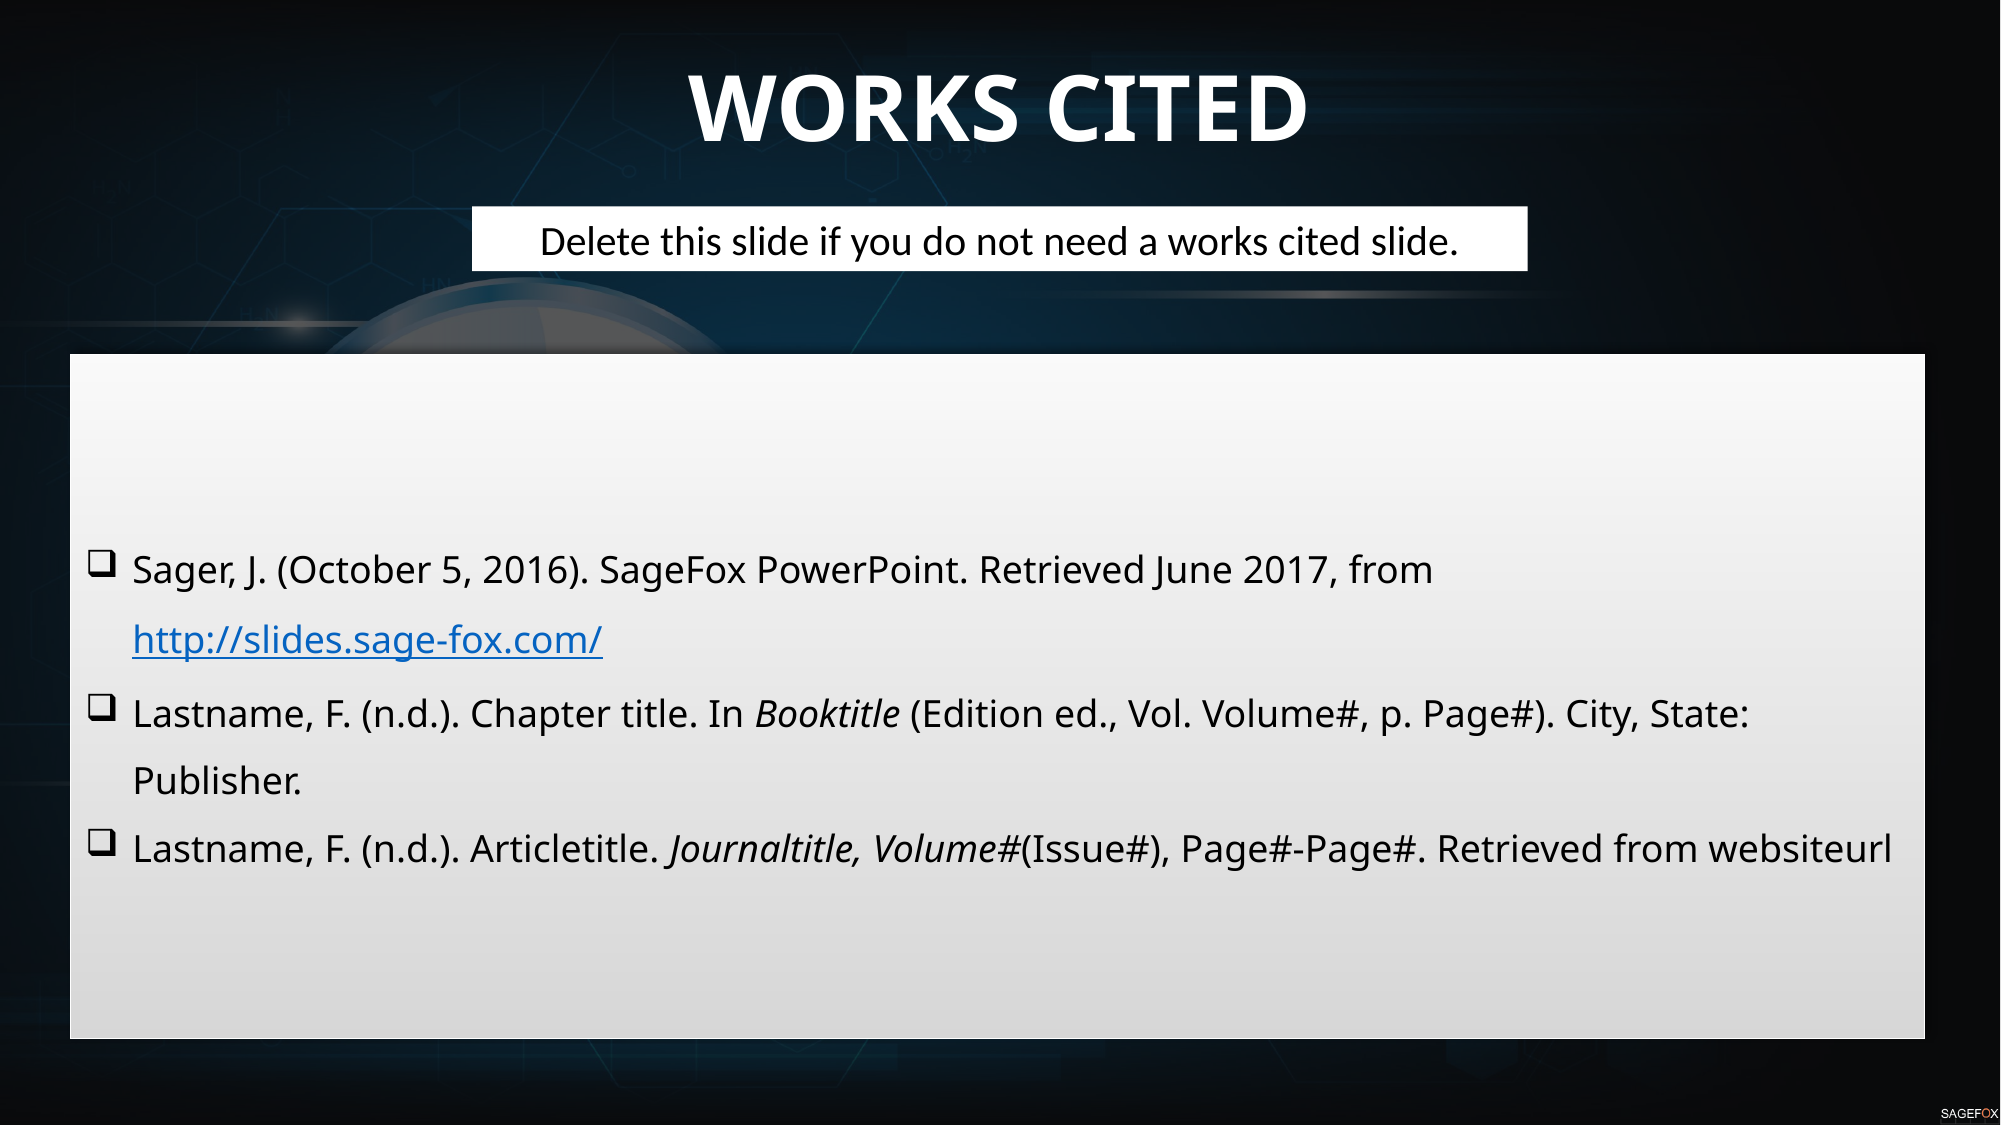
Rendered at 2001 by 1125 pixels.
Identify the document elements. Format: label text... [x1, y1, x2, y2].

picture [1940, 0, 2001, 1125]
text_box Delete this slide if you do not need a works cited slide. [472, 206, 1528, 272]
text_box Sager, J. (October 5, 2016). SageFox PowerPoint. Retrieved June 2017, from http://slides.sage-fox.com/ Lastname, F. (n.d.). Chapter title. In Booktitle (Edition ed., Vol. Volume#, p. Page#). City, State: Publisher. Lastname, F. (n.d.). Articletitle. Journaltitle, Volume#(Issue#), Page#-Page#. Retrieved from websiteurl [70, 354, 1925, 1039]
text_box WORKS CITED [548, 42, 1452, 167]
